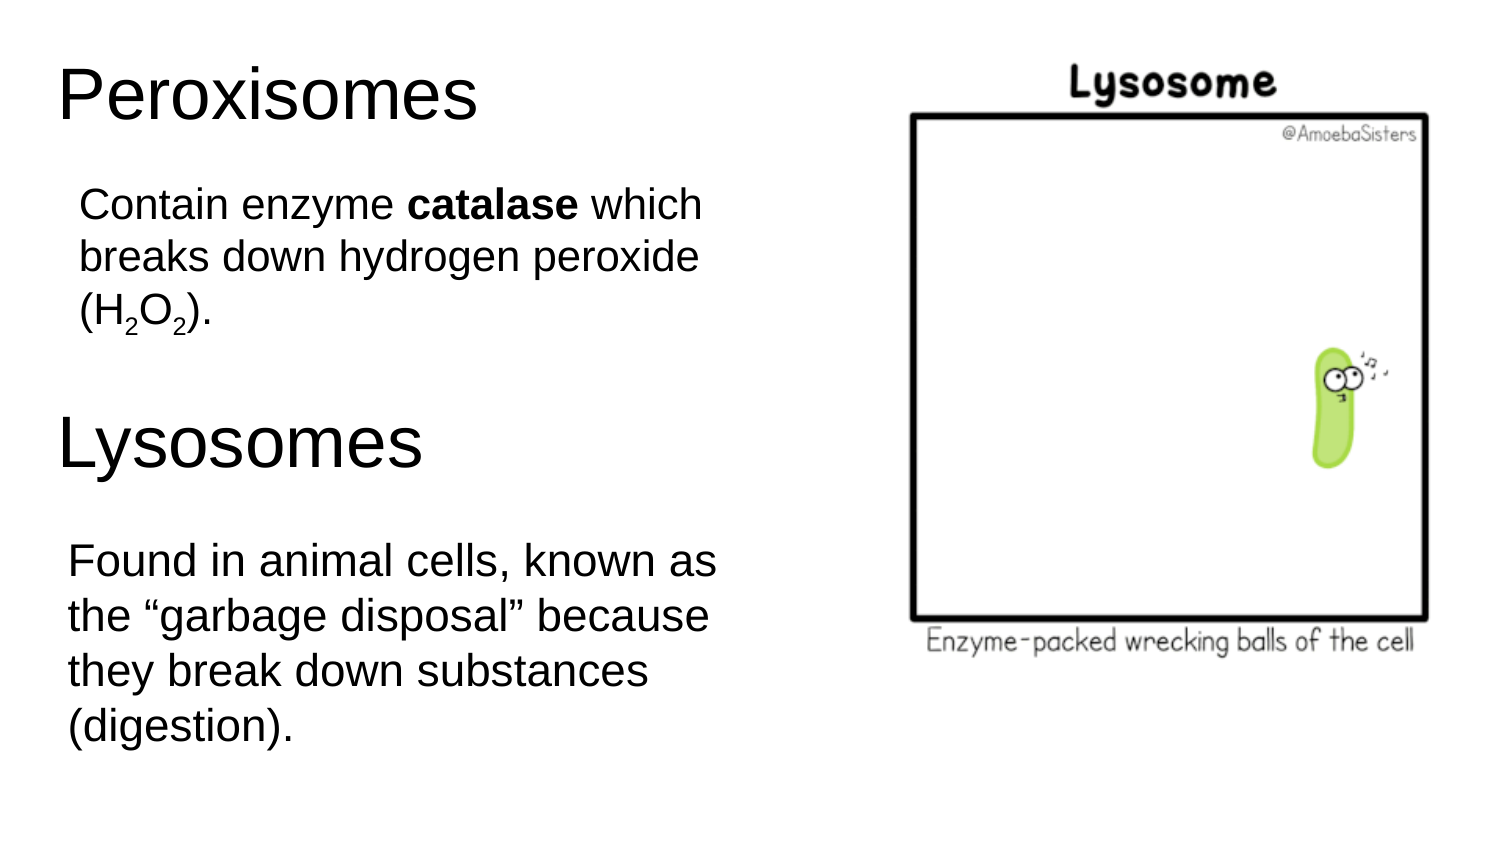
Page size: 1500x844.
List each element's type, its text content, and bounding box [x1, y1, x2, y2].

list Contain enzyme catalase which breaks down hydrogen peroxide (H2O2). [66, 163, 806, 343]
title Peroxisomes [45, 33, 635, 147]
list Found in animal cells, known as the “garbage disposal” because they break down substances (digestion). [55, 518, 772, 760]
picture [898, 56, 1443, 661]
title Lysosomes [45, 381, 635, 495]
